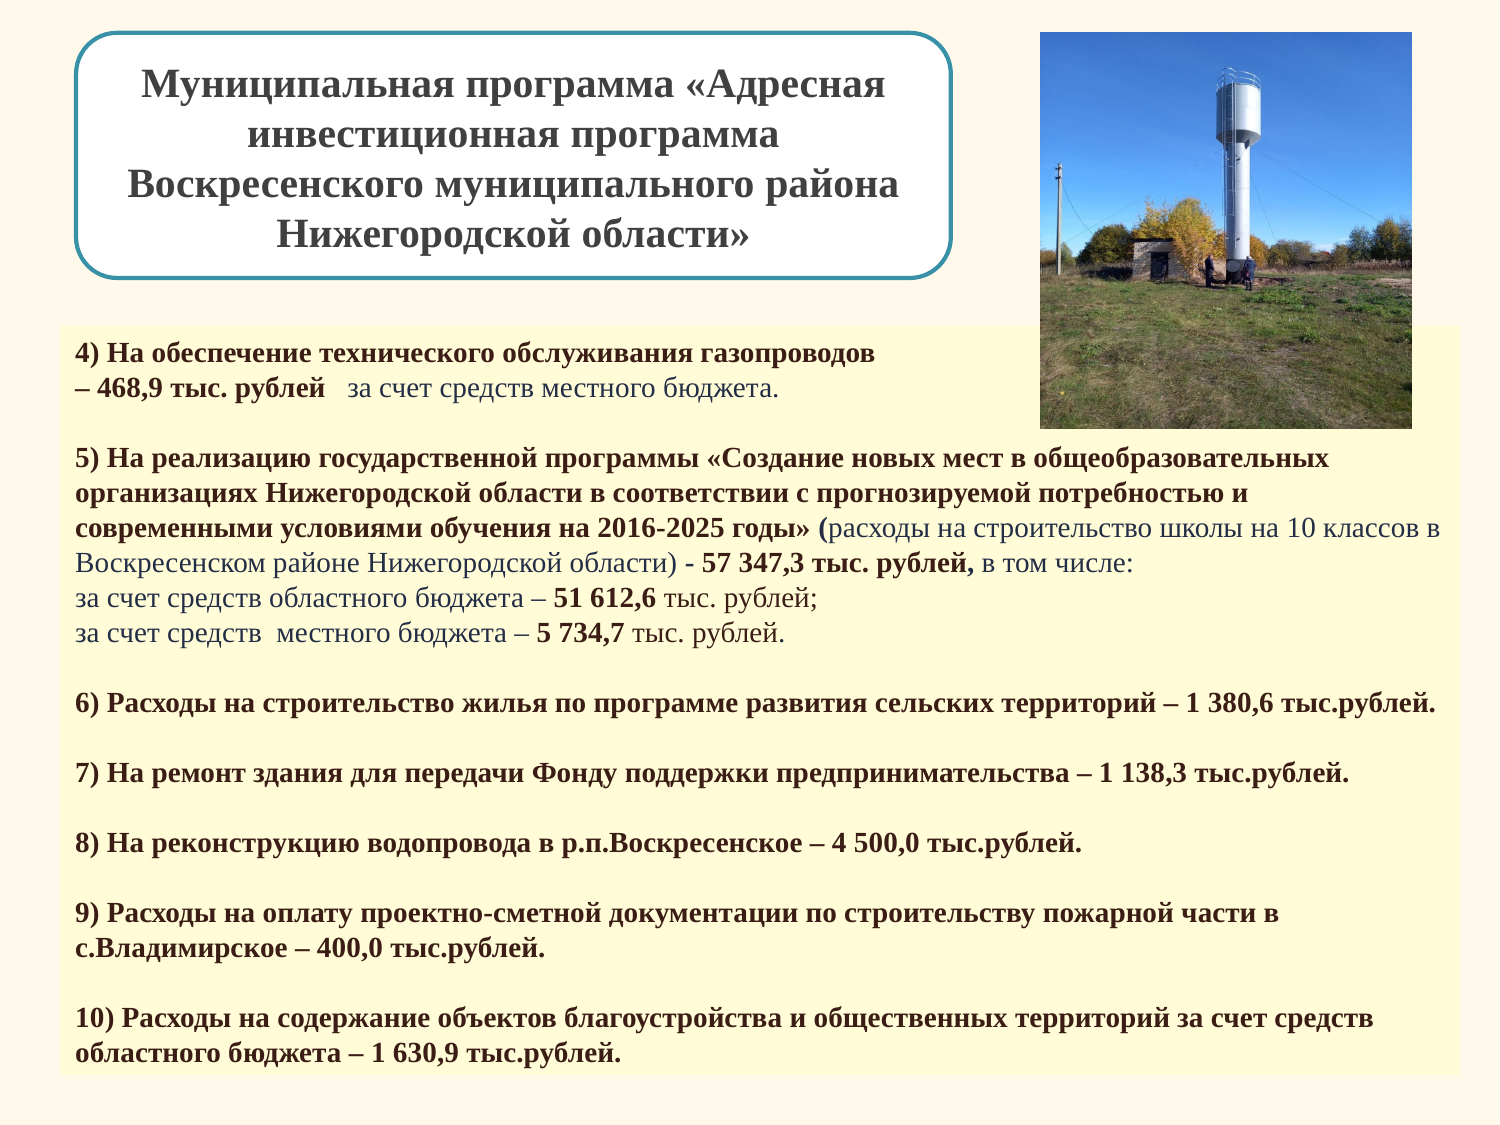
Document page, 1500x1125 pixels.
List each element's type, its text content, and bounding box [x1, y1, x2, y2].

text_box 4) На обеспечение технического обслуживания газопроводов – 468,9 тыс. рублей за счет средств местного бюджета. 5) На реализацию государственной программы «Создание новых мест в общеобразовательных организациях Нижегородской области в соответствии с прогнозируемой потребностью и современными условиями обучения на 2016-2025 годы» (расходы на строительство школы на 10 классов в Воскресенском районе Нижегородской области) - 57 347,3 тыс. рублей, в том числе: за счет средств областного бюджета – 51 612,6 тыс. рублей; за счет средств местного бюджета – 5 734,7 тыс. рублей. 6) Расходы на строительство жилья по программе развития сельских территорий – 1 380,6 тыс.рублей. 7) На ремонт здания для передачи Фонду поддержки предпринимательства – 1 138,3 тыс.рублей. 8) На реконструкцию водопровода в р.п.Воскресенское – 4 500,0 тыс.рублей. 9) Расходы на оплату проектно-сметной документации по строительству пожарной части в с.Владимирское – 400,0 тыс.рублей. 10) Расходы на содержание объектов благоустройства и общественных территорий за счет средств областного бюджета – 1 630,9 тыс.рублей. [60, 326, 1461, 1076]
picture [1040, 32, 1412, 429]
text_box Муниципальная программа «Адресная инвестиционная программа Воскресенского муниципального района Нижегородской области» [73, 30, 953, 281]
